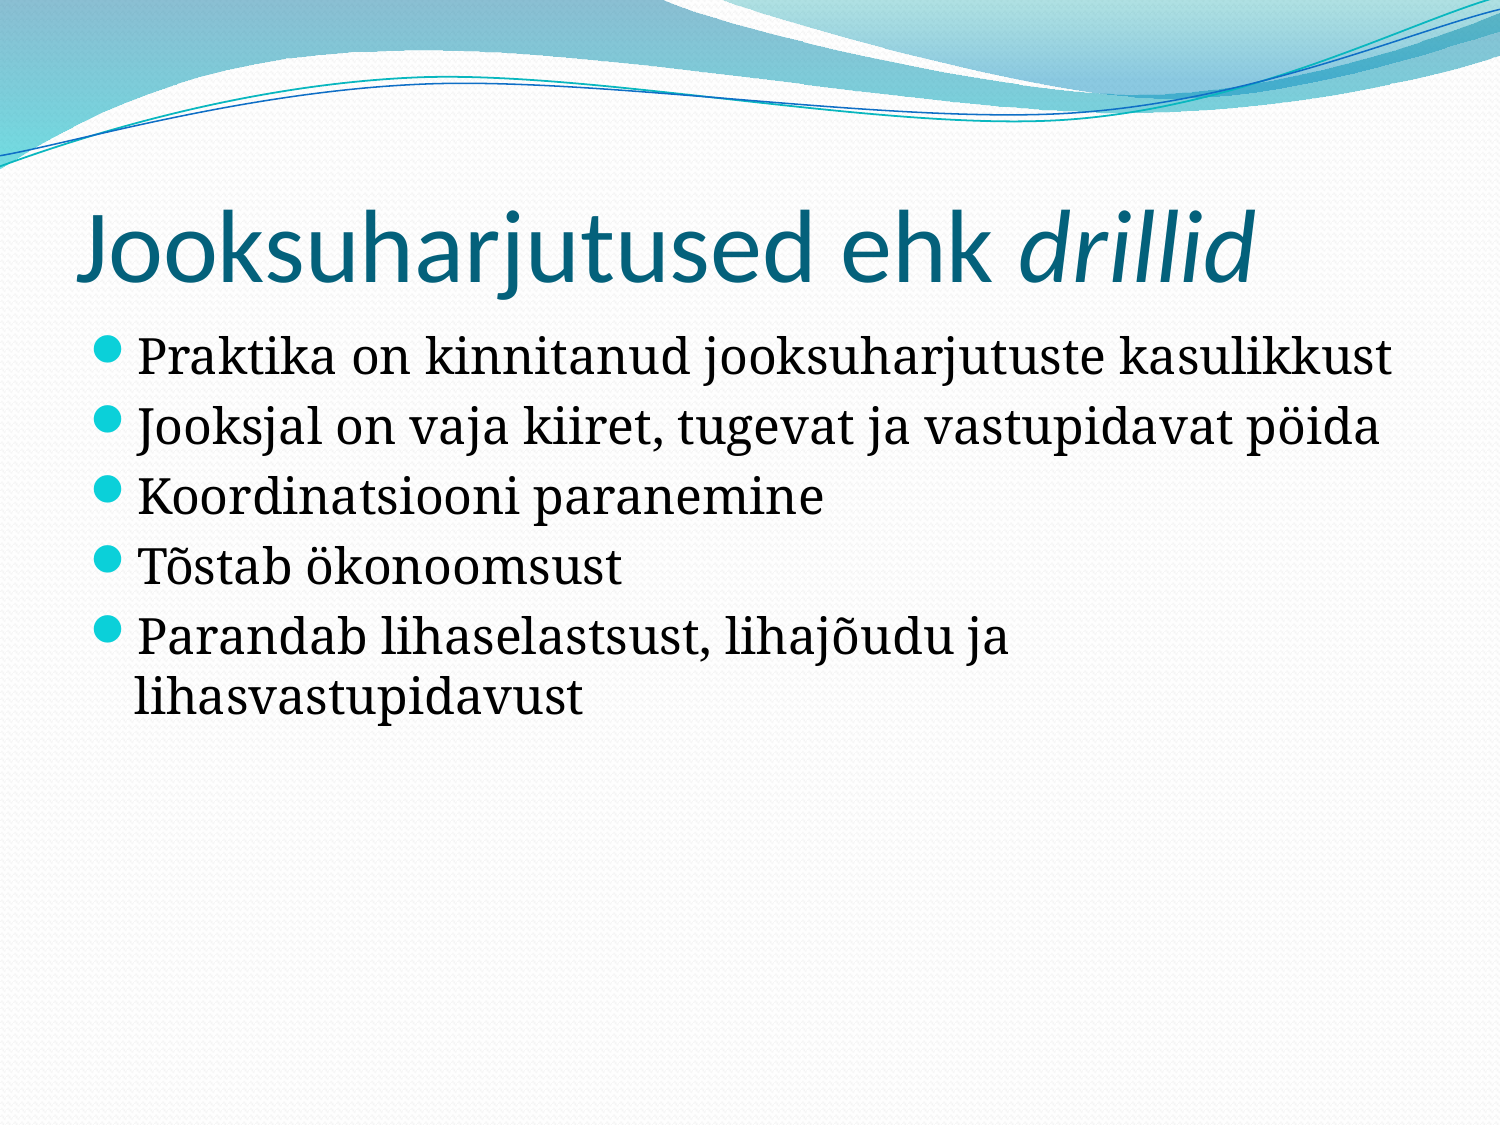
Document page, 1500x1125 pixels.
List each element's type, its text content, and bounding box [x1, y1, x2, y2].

list Praktika on kinnitanud jooksuharjutuste kasulikkust Jooksjal on vaja kiiret, tugevat ja vastupidavat pöida Koordinatsiooni paranemine Tõstab ökonoomsust Parandab lihaselastsust, lihajõudu ja lihasvastupidavust [75, 317, 1425, 1038]
title Jooksuharjutused ehk drillid [75, 115, 1425, 303]
